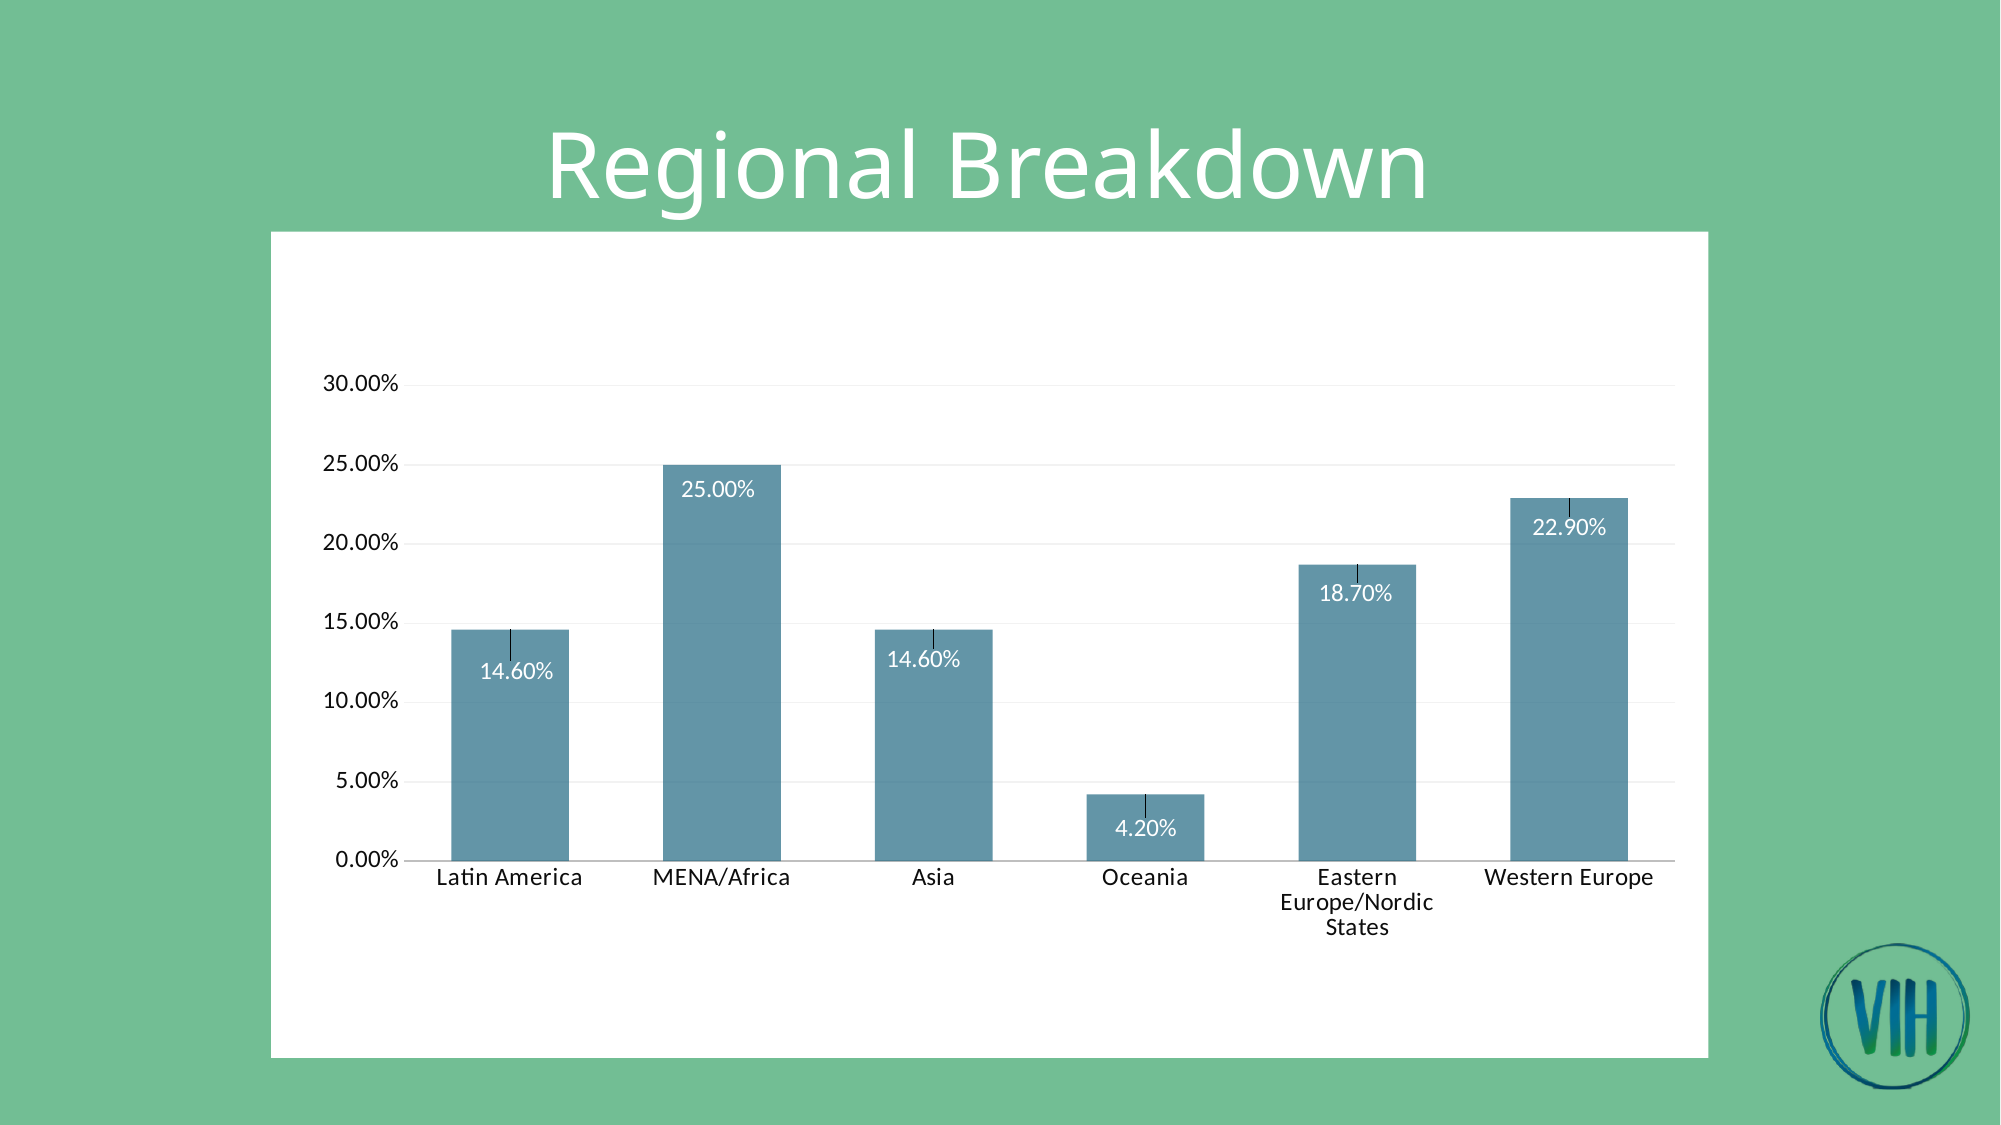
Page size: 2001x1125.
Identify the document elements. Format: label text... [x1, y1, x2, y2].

picture [0, 0, 2001, 1125]
title Regional Breakdown [137, 59, 1863, 278]
chart [270, 231, 1709, 1058]
